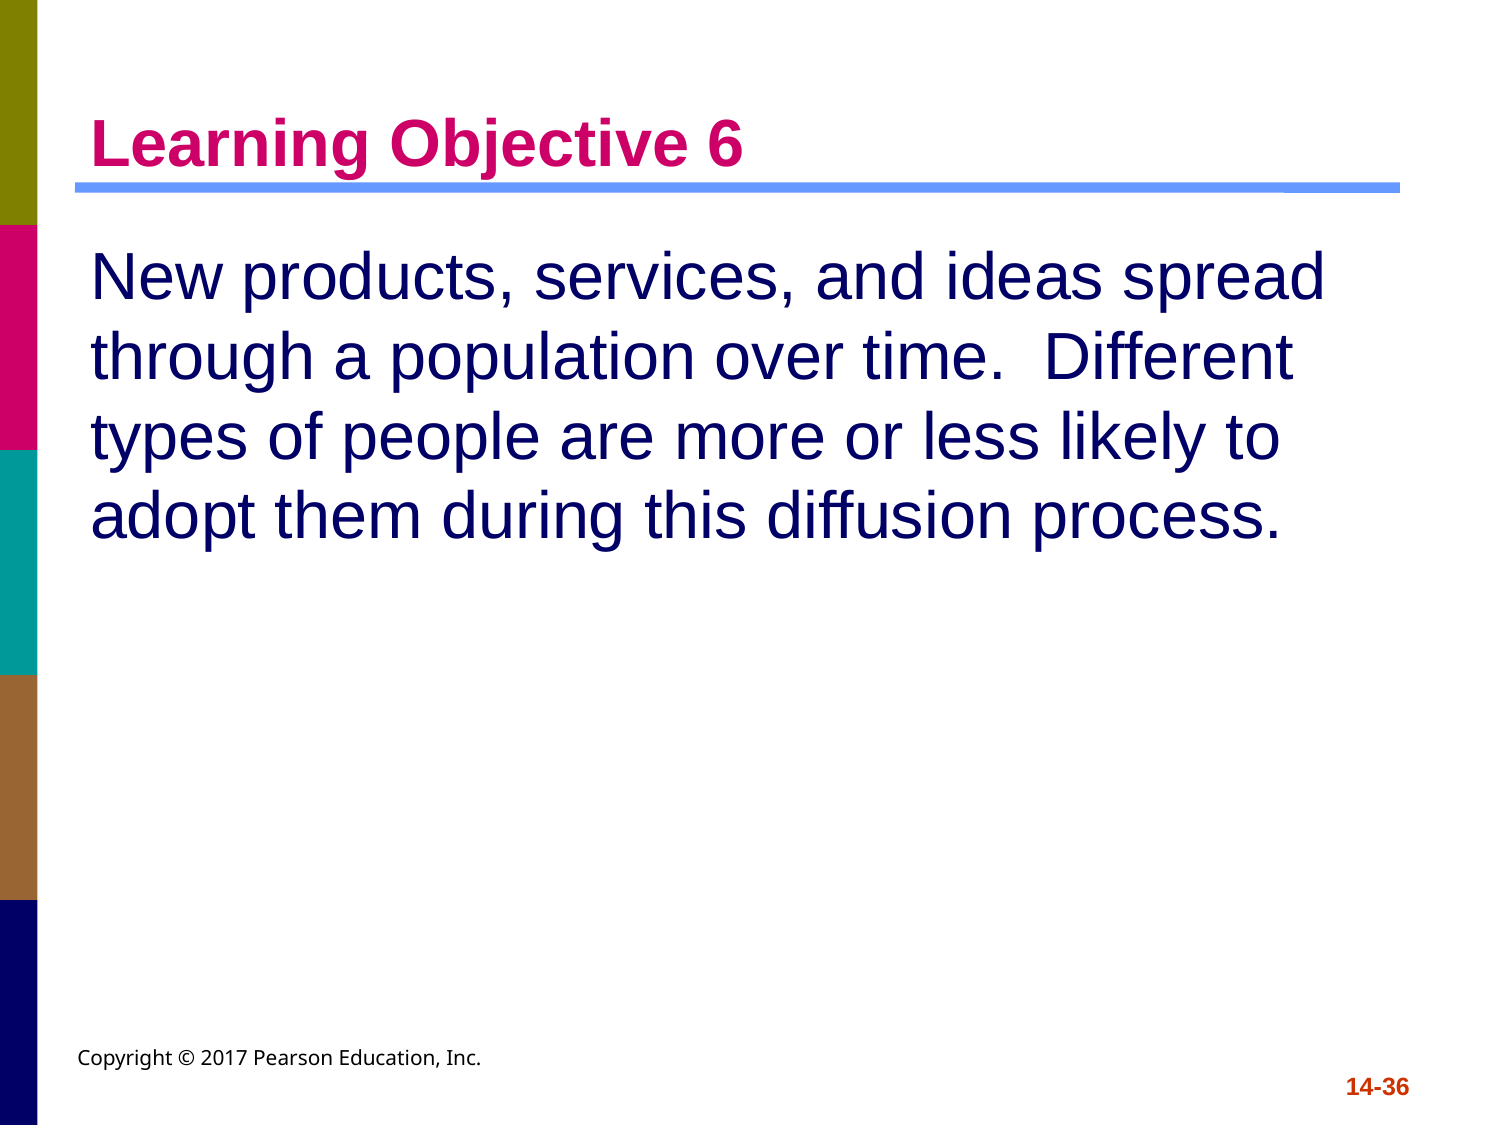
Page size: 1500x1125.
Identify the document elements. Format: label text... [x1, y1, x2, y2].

list New products, services, and ideas spread through a population over time. Different types of people are more or less likely to adopt them during this diffusion process. [74, 224, 1426, 1006]
slide_number 14-36 [1074, 1062, 1426, 1101]
title Learning Objective 6 [74, 45, 1426, 188]
footer Copyright © 2017 Pearson Education, Inc. [62, 1037, 1013, 1125]
